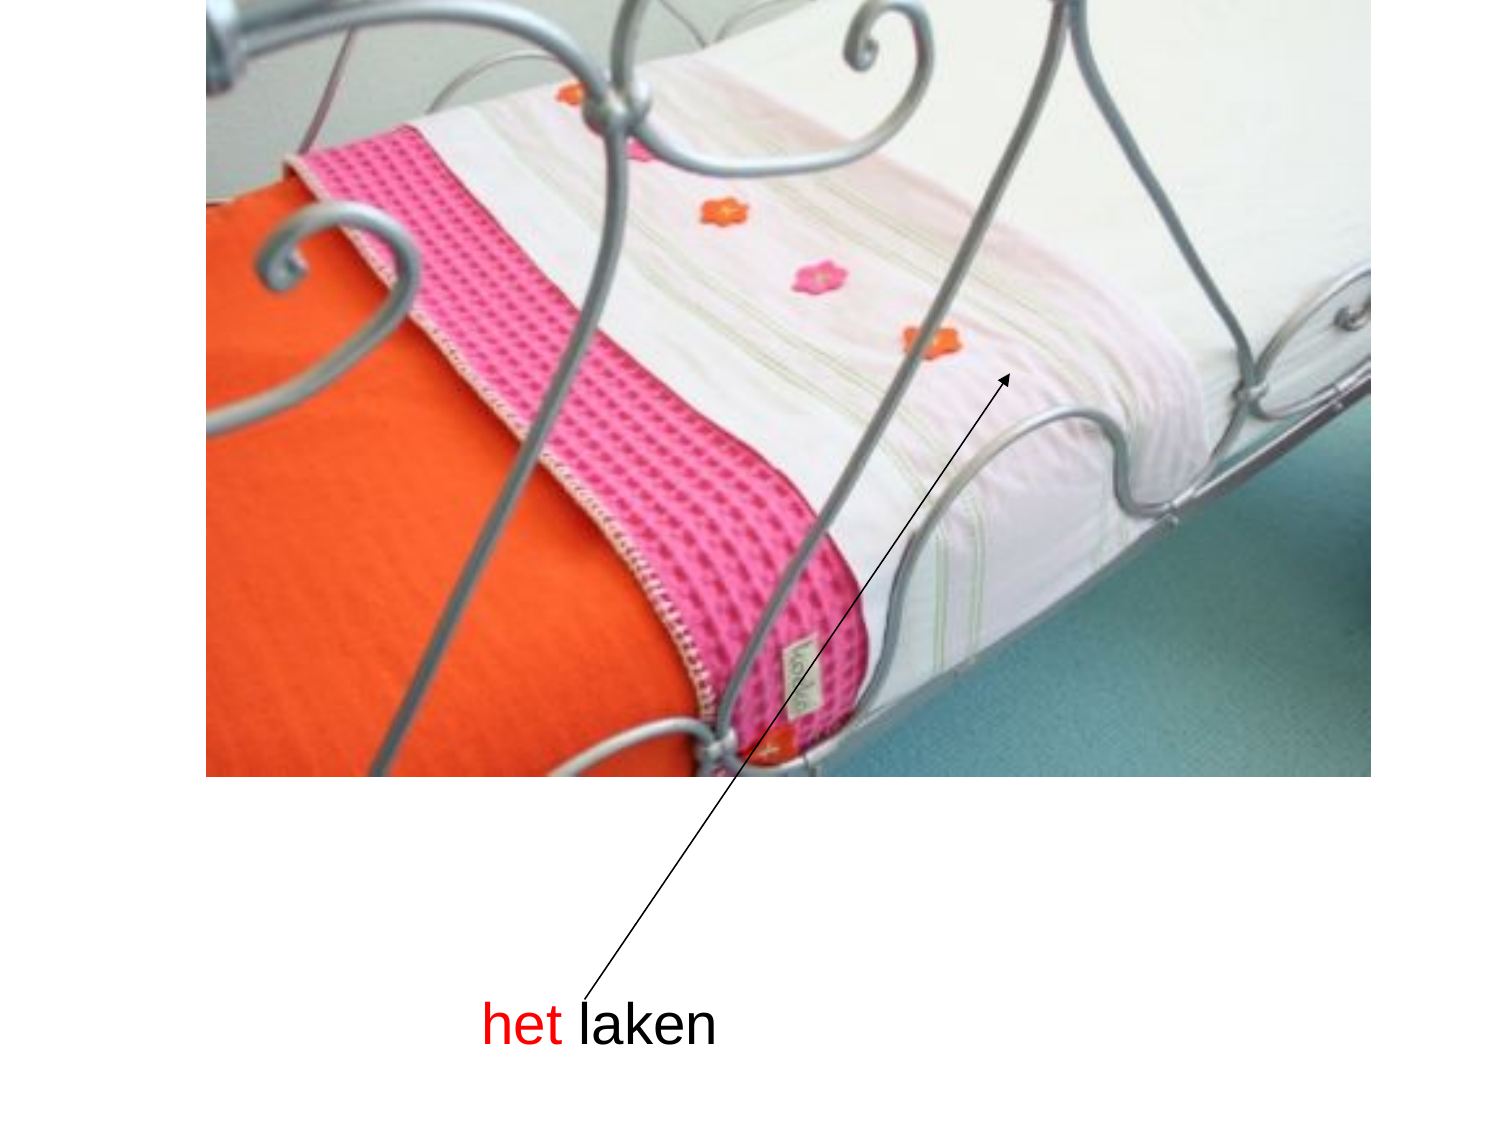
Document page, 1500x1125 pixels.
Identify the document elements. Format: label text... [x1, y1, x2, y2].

text_box het laken [466, 979, 1081, 1064]
picture [206, 0, 1371, 777]
